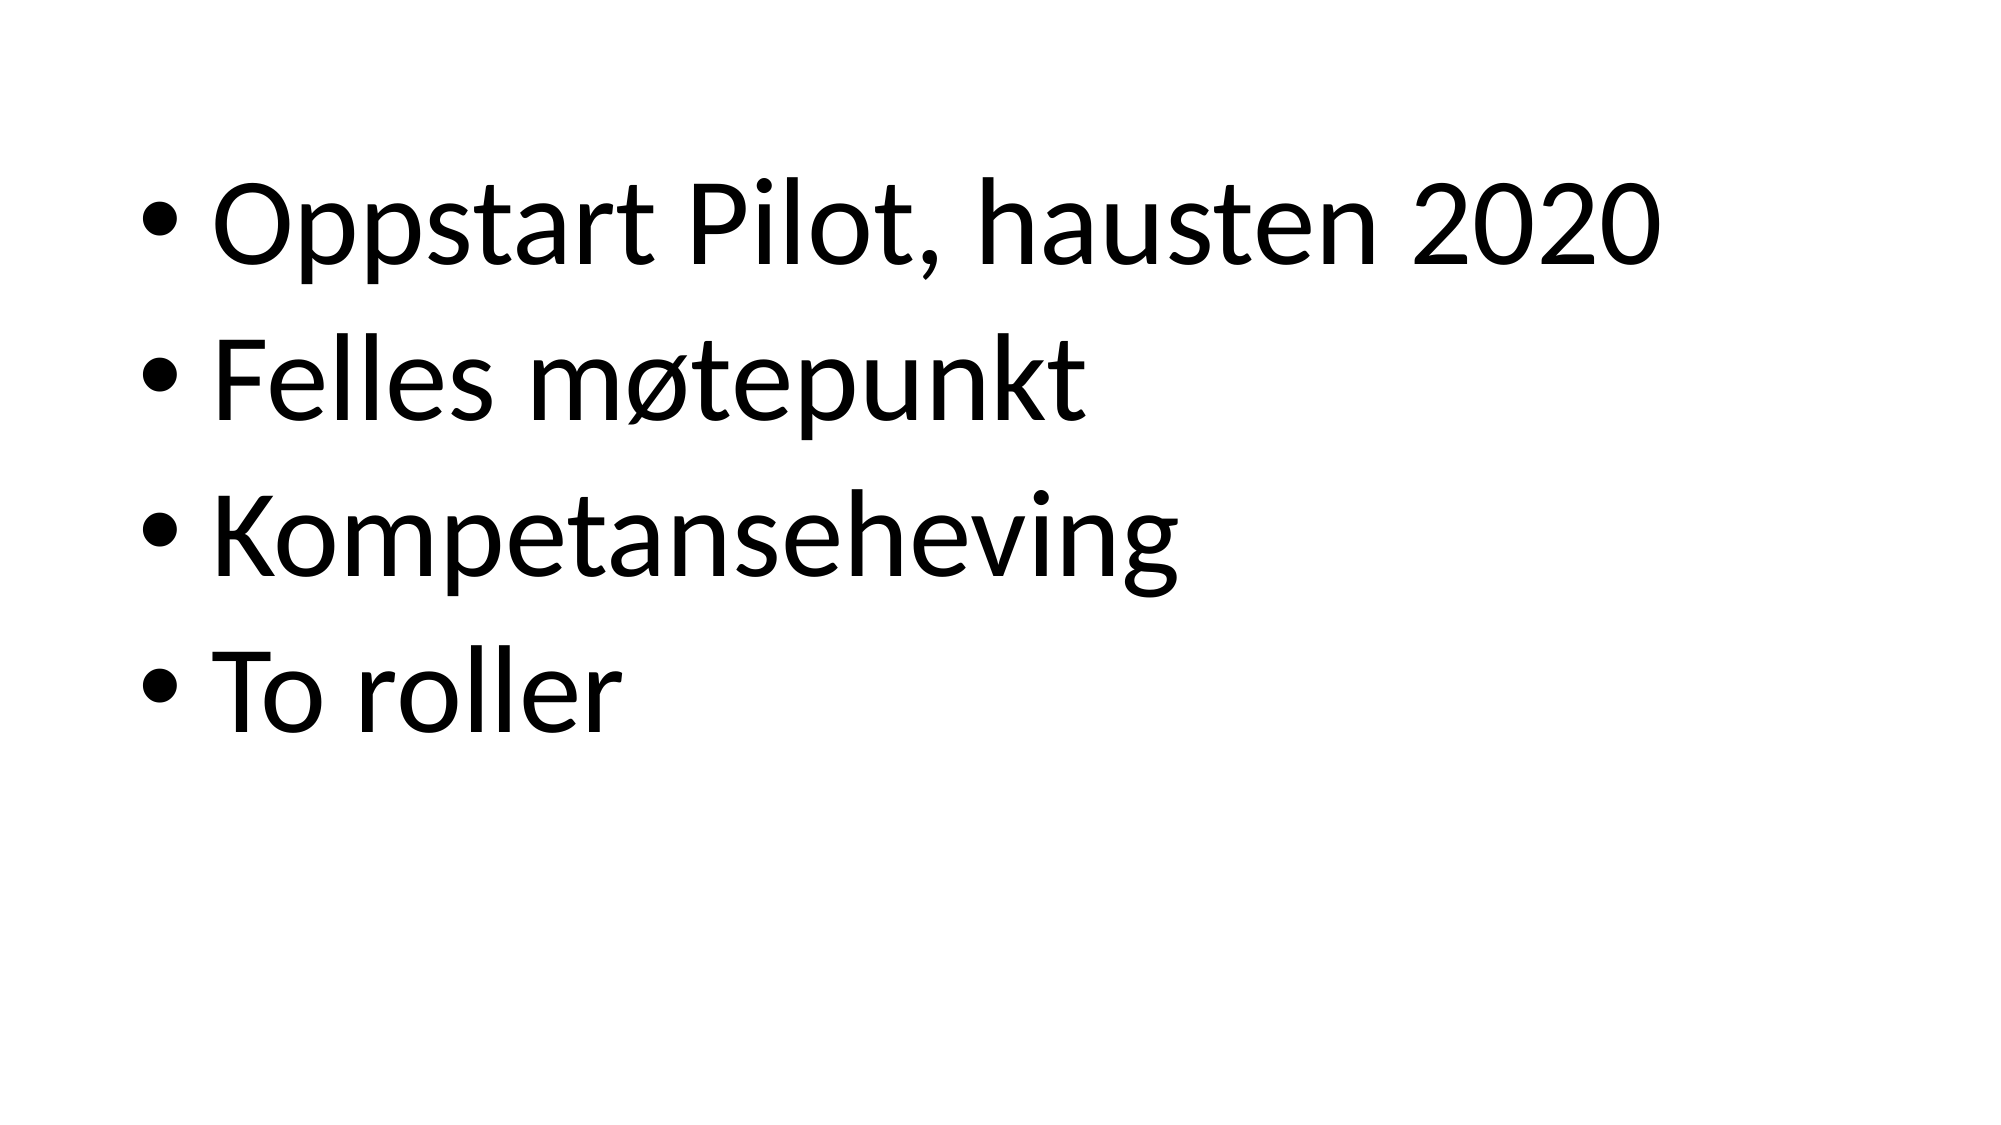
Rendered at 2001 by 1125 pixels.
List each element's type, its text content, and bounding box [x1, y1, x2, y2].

list Oppstart Pilot, hausten 2020 Felles møtepunkt Kompetanseheving To roller [124, 149, 1849, 864]
